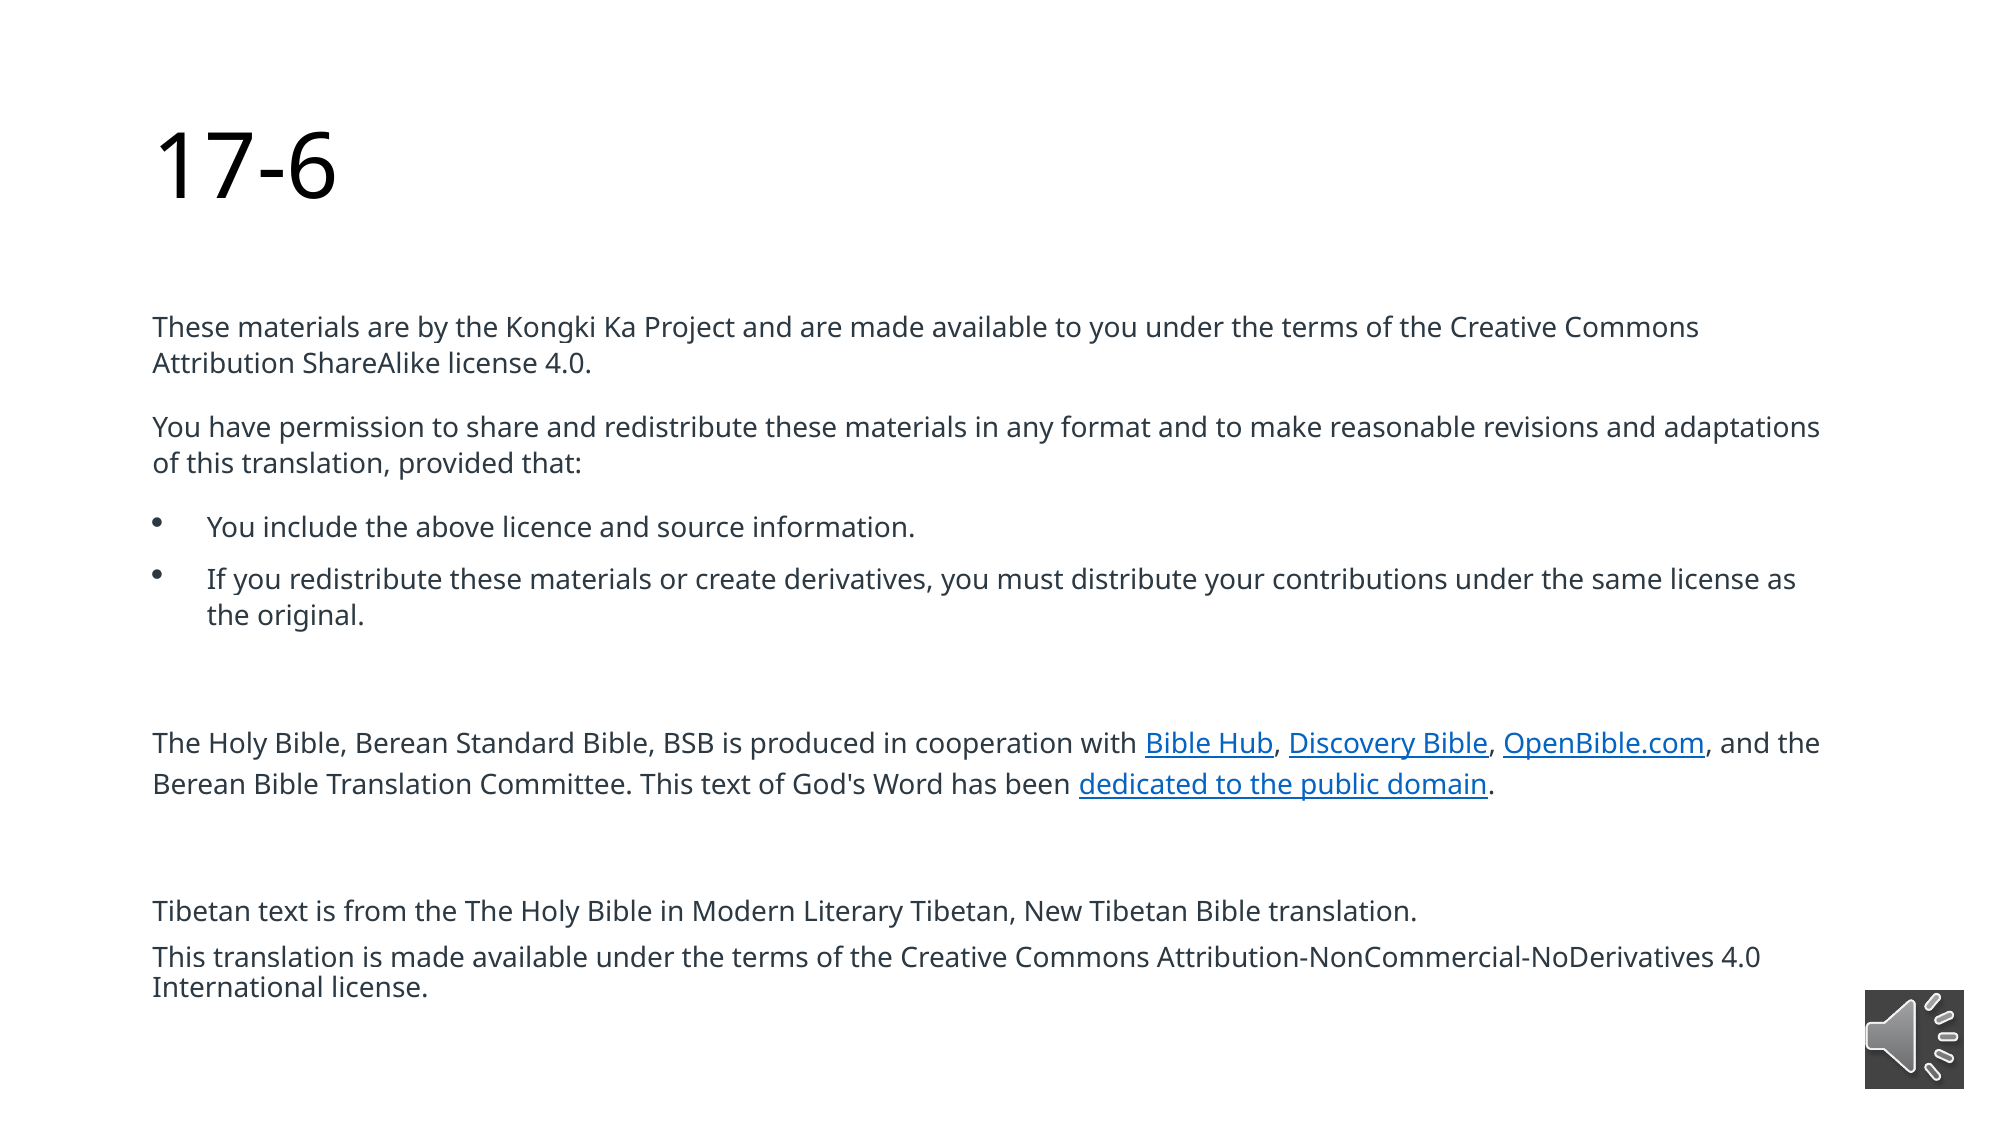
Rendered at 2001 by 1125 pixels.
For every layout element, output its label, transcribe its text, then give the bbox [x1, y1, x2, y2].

picture [1864, 989, 1965, 1090]
title 17-6 [137, 59, 1863, 278]
list These materials are by the Kongki Ka Project and are made available to you under the terms of the Creative Commons Attribution ShareAlike license 4.0. You have permission to share and redistribute these materials in any format and to make reasonable revisions and adaptations of this translation, provided that: You include the above licence and source information. If you redistribute these materials or create derivatives, you must distribute your contributions under the same license as the original. The Holy Bible, Berean Standard Bible, BSB is produced in cooperation with Bible Hub, Discovery Bible, OpenBible.com, and the Berean Bible Translation Committee. This text of God's Word has been dedicated to the public domain. Tibetan text is from the The Holy Bible in Modern Literary Tibetan, New Tibetan Bible translation. This translation is made available under the terms of the Creative Commons Attribution-NonCommercial-NoDerivatives 4.0 International license. [137, 299, 1863, 1014]
